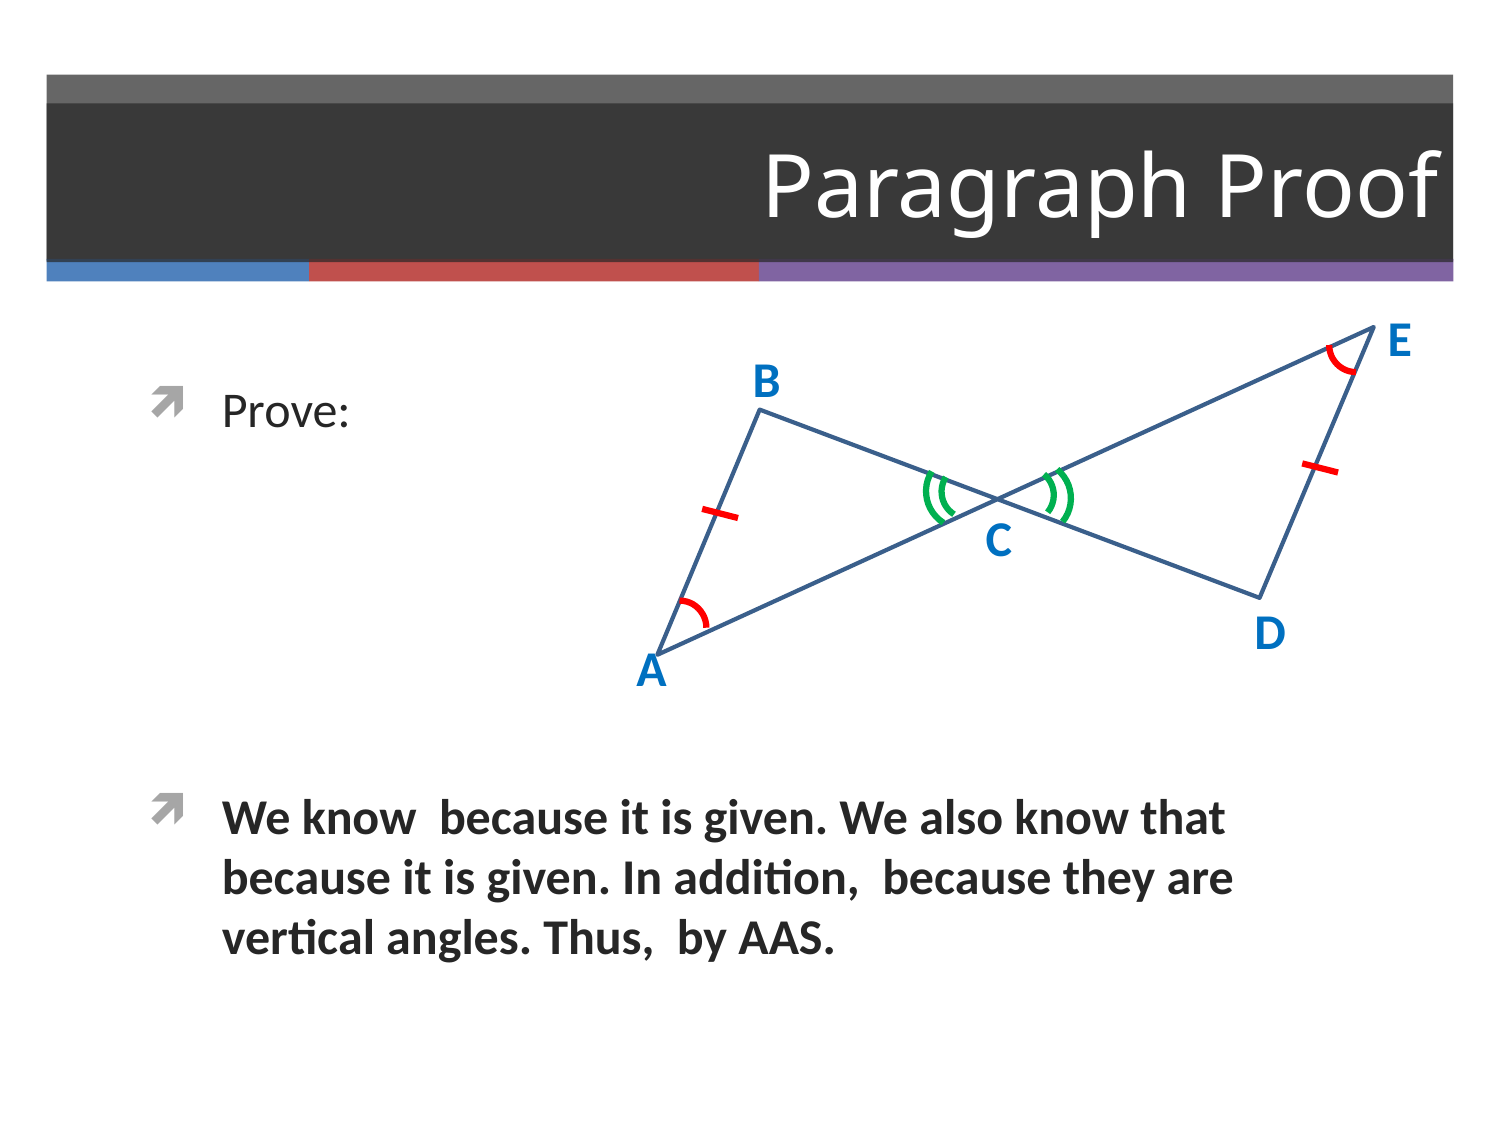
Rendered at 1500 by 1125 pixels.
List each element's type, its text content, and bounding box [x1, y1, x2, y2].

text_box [621, 298, 1419, 685]
title Paragraph Proof [46, 103, 1454, 263]
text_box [925, 453, 1072, 536]
